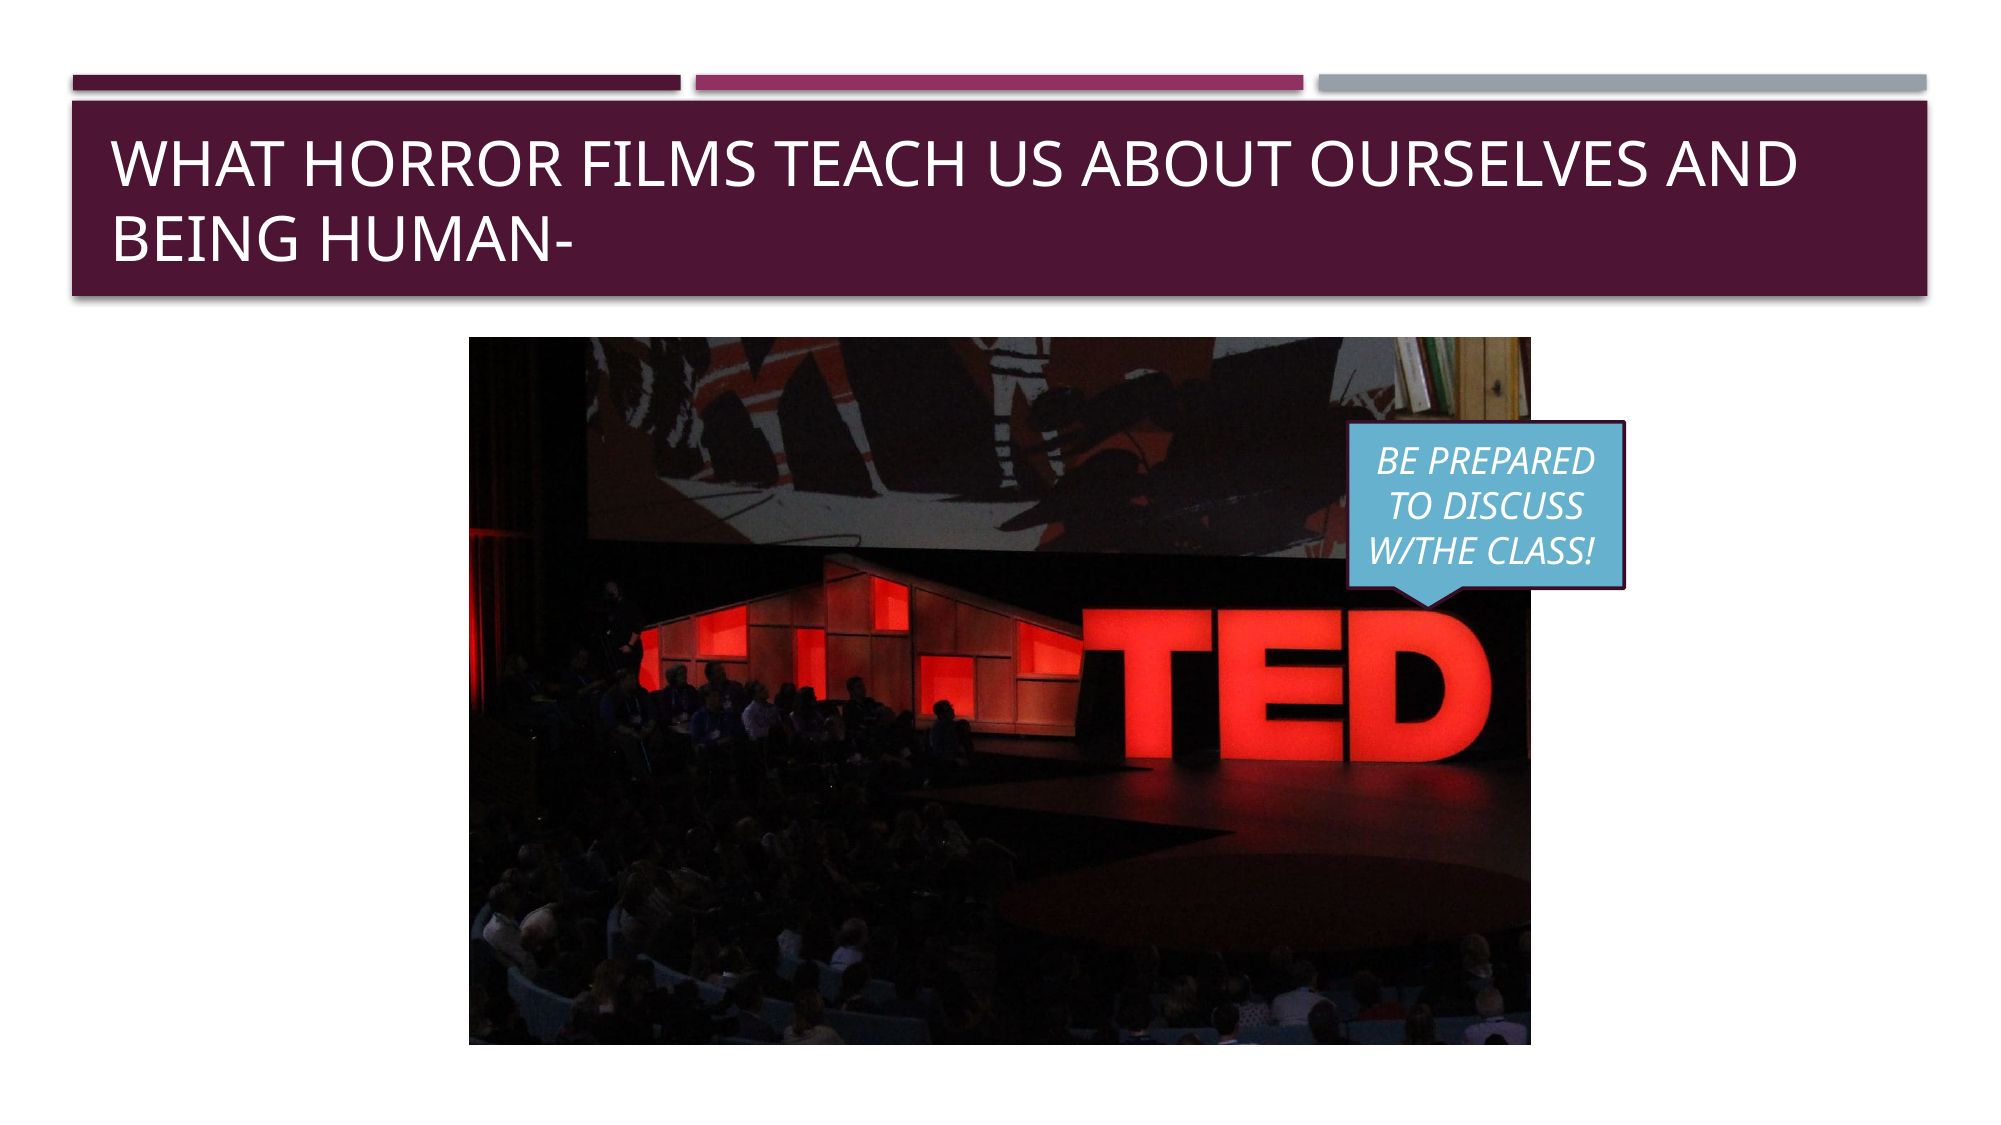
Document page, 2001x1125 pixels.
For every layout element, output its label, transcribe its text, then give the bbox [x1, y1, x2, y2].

picture [468, 336, 1532, 1045]
title What horror films teach us about ourselves and being human- [95, 115, 1905, 282]
text_box BE PREPARED TO DISCUSS W/THE CLASS! [1539, 420, 1627, 591]
